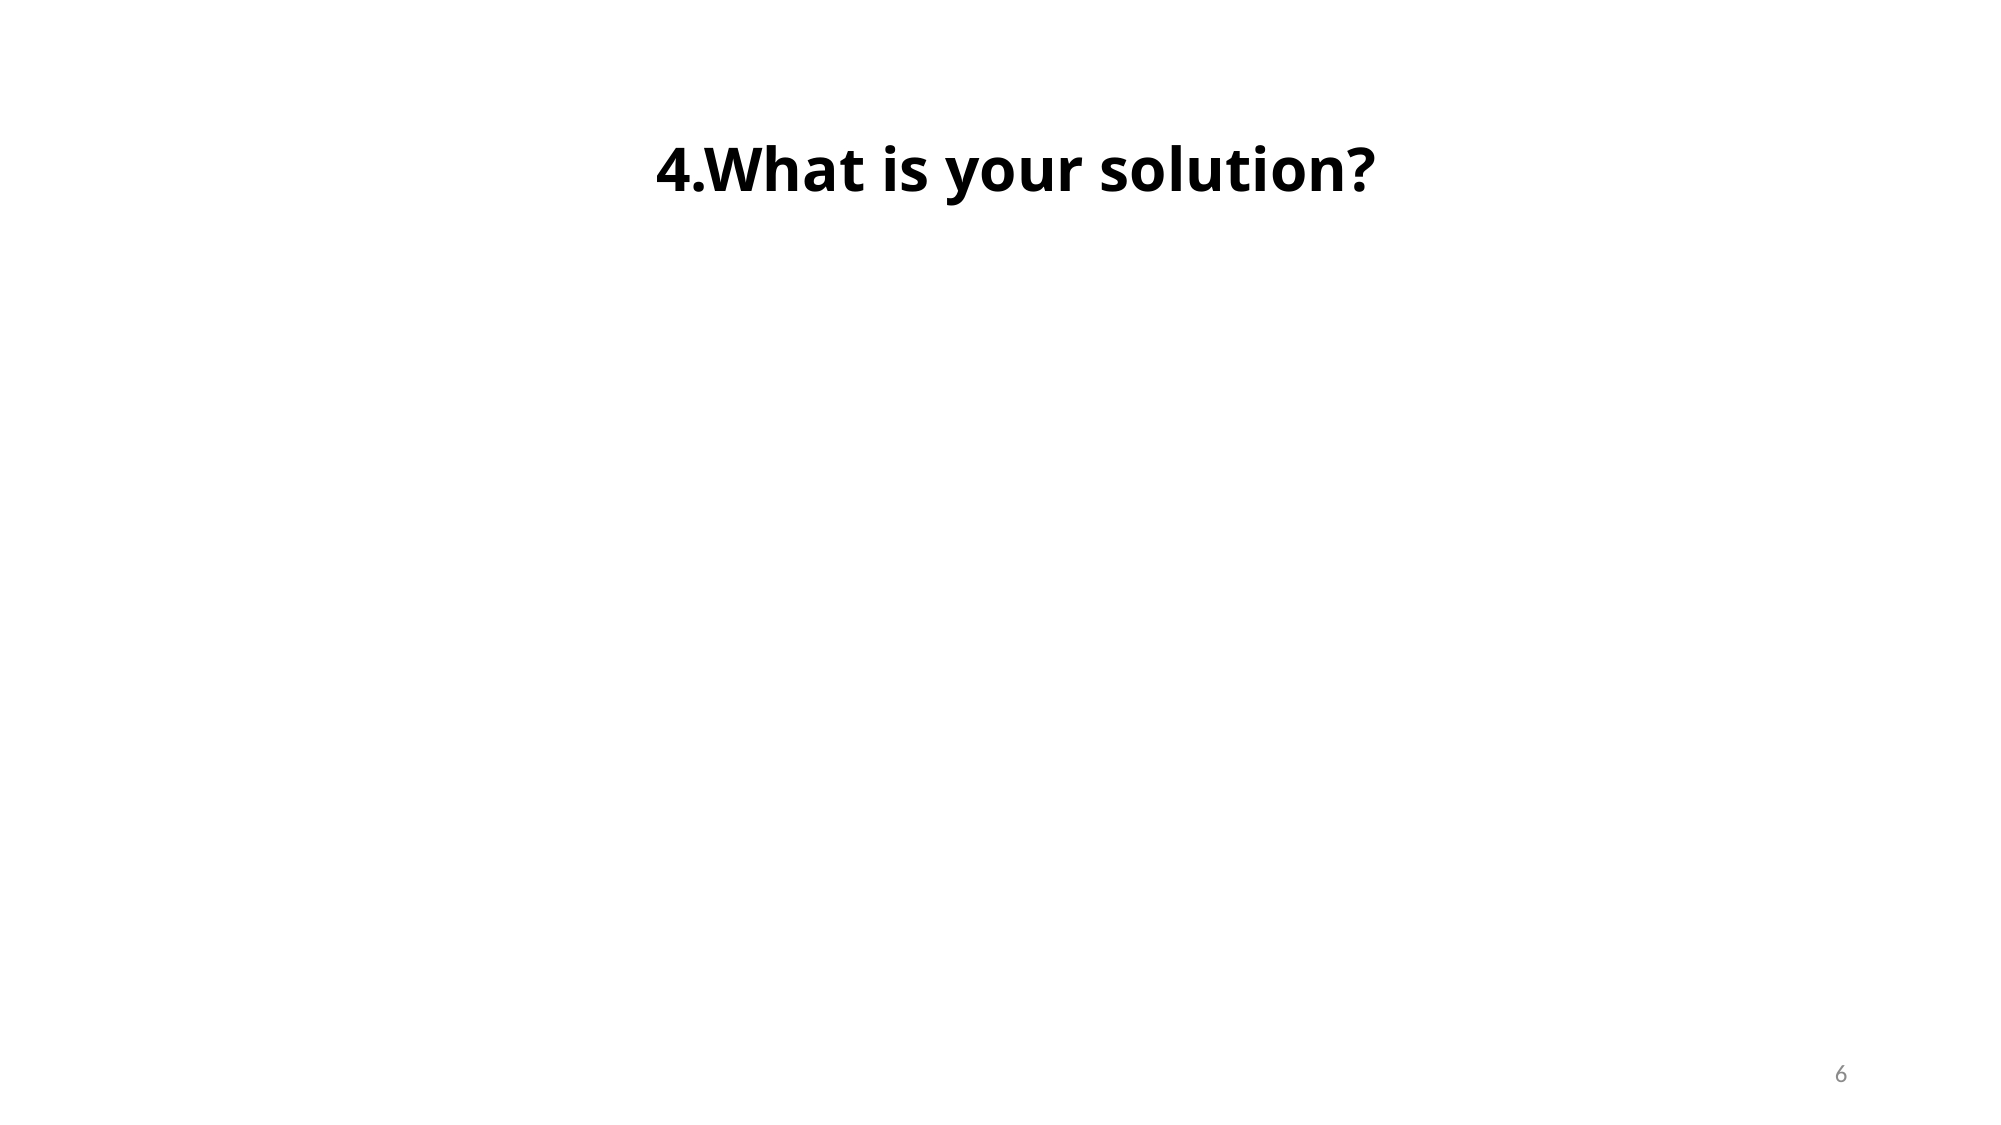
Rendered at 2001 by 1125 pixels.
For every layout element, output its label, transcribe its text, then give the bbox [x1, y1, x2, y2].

text_box 4.What is your solution? [184, 0, 1849, 373]
slide_number 6 [1412, 1042, 1863, 1103]
